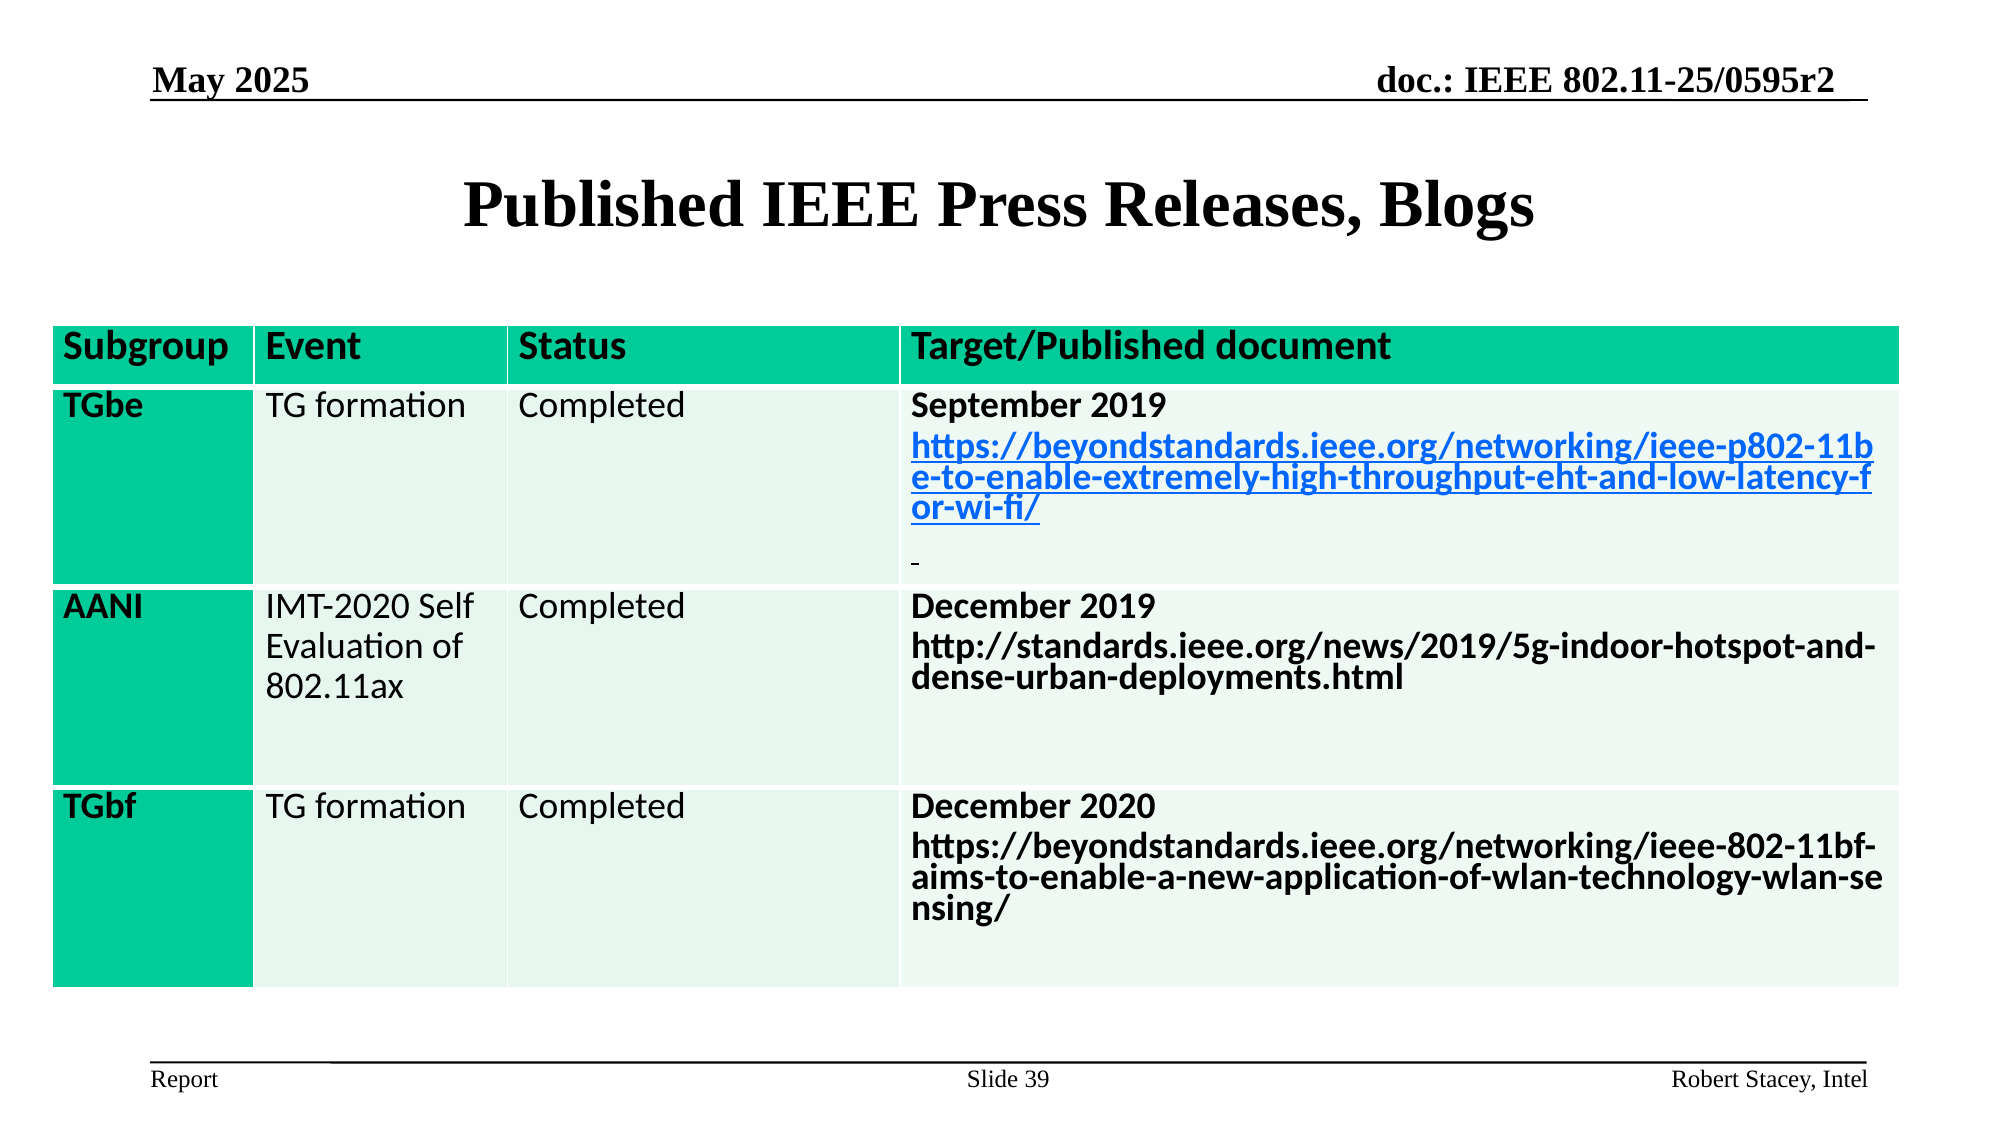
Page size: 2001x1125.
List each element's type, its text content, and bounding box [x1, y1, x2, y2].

table_header Status [508, 326, 899, 384]
table_cell IMT-2020 Self Evaluation of 802.11ax [255, 590, 507, 785]
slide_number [152, 54, 373, 101]
table_cell TG formation [255, 790, 507, 987]
table_header Event [255, 326, 507, 384]
table_cell Completed [508, 790, 899, 987]
table_cell September 2019 https://beyondstandards.ieee.org/networking/ieee-p802-11be-to-enable-extremely-high-throughput-eht-and-low-latency-for-wi-fi/ [901, 390, 1899, 584]
table_cell Completed [508, 390, 899, 584]
table_cell TGbf [53, 790, 253, 987]
table_cell TGbe [53, 390, 253, 584]
title Published IEEE Press Releases, Blogs [150, 112, 1850, 288]
footer Robert Stacey, Intel [1513, 1061, 1869, 1093]
table_cell Completed [508, 590, 899, 785]
slide_number Slide 39 [964, 1061, 1053, 1093]
table_header Target/Published document [901, 326, 1899, 384]
table_cell December 2020 https://beyondstandards.ieee.org/networking/ieee-802-11bf-aims-to-enable-a-new-application-of-wlan-technology-wlan-sensing/ [901, 790, 1899, 987]
table_cell December 2019 http://standards.ieee.org/news/2019/5g-indoor-hotspot-and-dense-urban-deployments.html [901, 590, 1899, 785]
table_cell TG formation [255, 390, 507, 584]
table_header Subgroup [53, 326, 253, 384]
table_cell AANI [53, 590, 253, 785]
